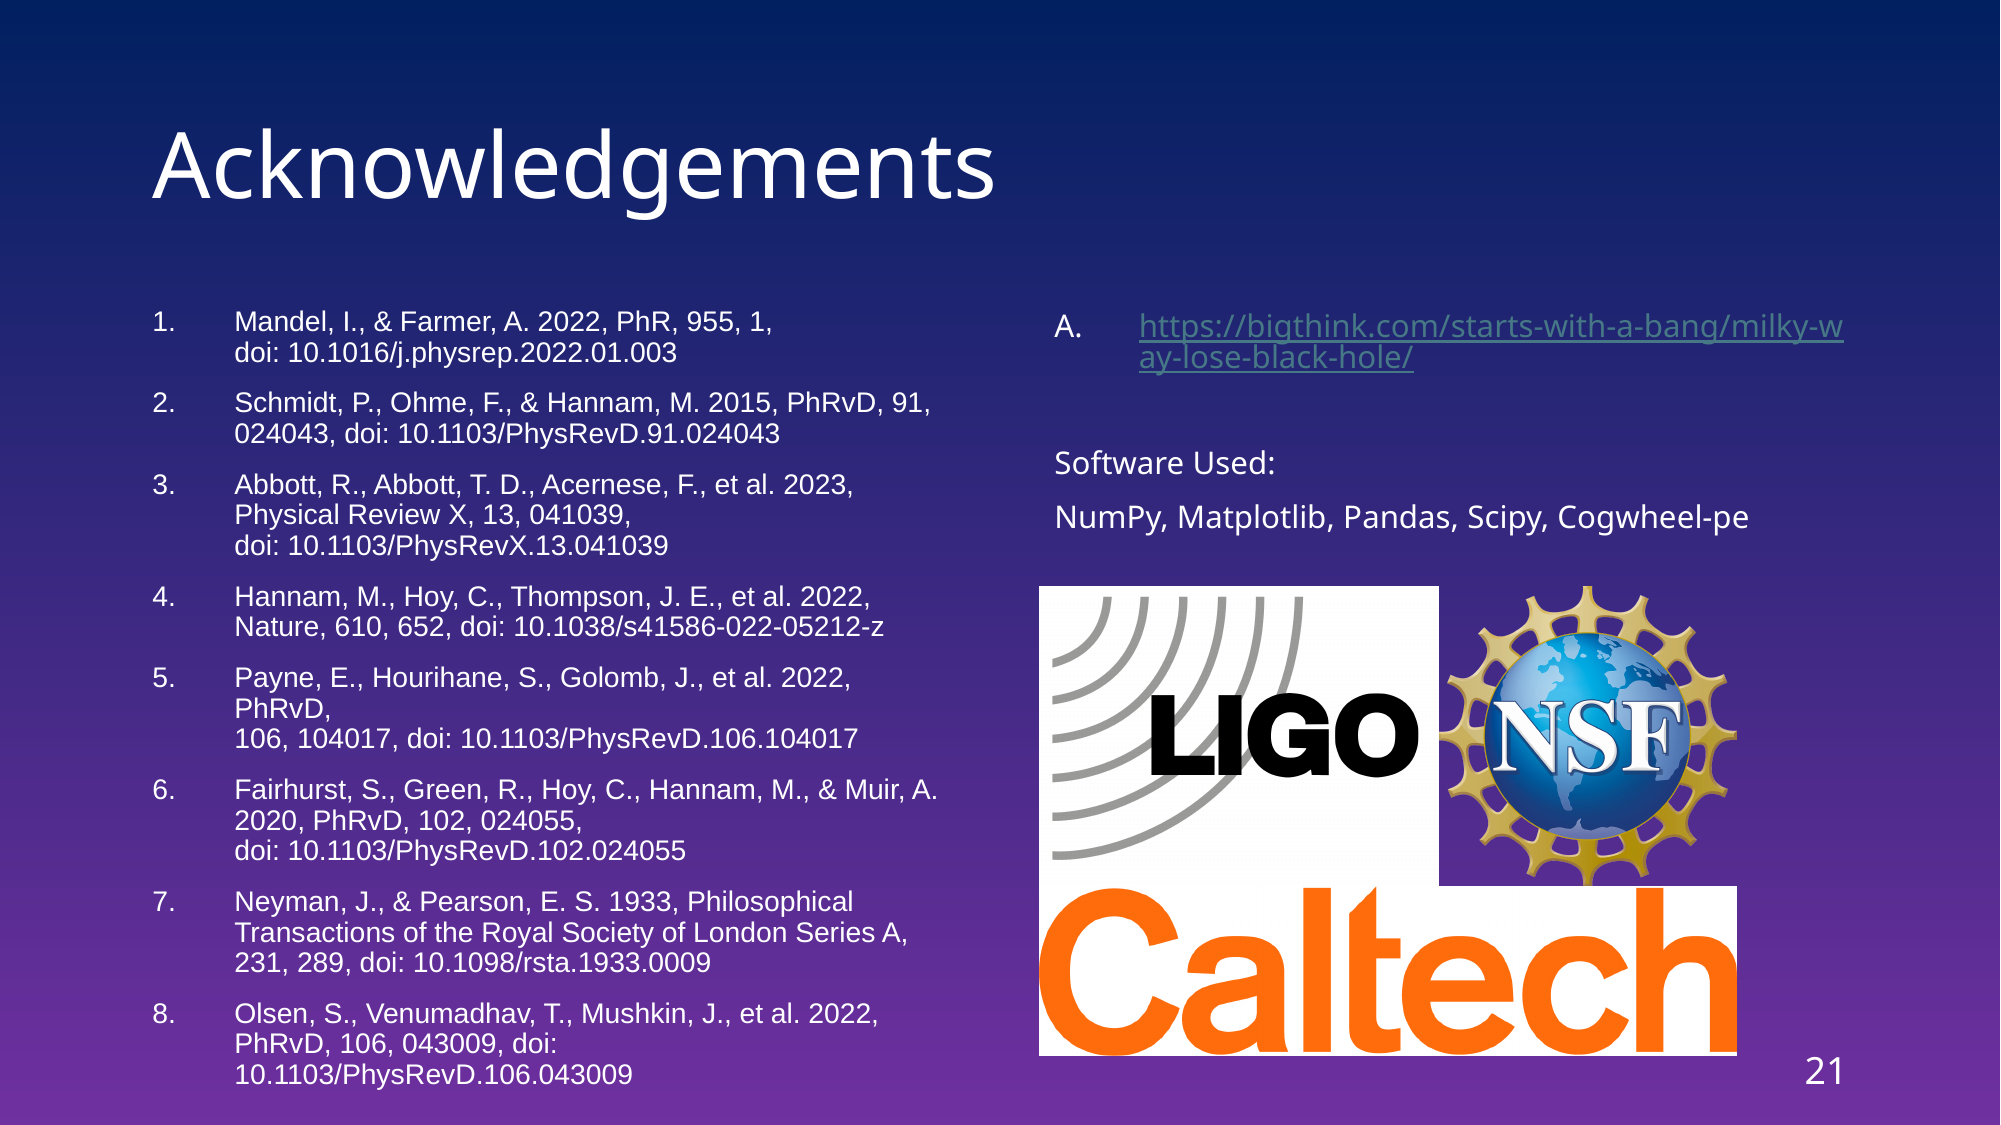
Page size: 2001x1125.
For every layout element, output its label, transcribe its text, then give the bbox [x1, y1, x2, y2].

list Mandel, I., & Farmer, A. 2022, PhR, 955, 1, doi: 10.1016/j.physrep.2022.01.003 Schmidt, P., Ohme, F., & Hannam, M. 2015, PhRvD, 91, 024043, doi: 10.1103/PhysRevD.91.024043 Abbott, R., Abbott, T. D., Acernese, F., et al. 2023, Physical Review X, 13, 041039, doi: 10.1103/PhysRevX.13.041039 Hannam, M., Hoy, C., Thompson, J. E., et al. 2022, Nature, 610, 652, doi: 10.1038/s41586-022-05212-z Payne, E., Hourihane, S., Golomb, J., et al. 2022, PhRvD, 106, 104017, doi: 10.1103/PhysRevD.106.104017 Fairhurst, S., Green, R., Hoy, C., Hannam, M., & Muir, A. 2020, PhRvD, 102, 024055, doi: 10.1103/PhysRevD.102.024055 Neyman, J., & Pearson, E. S. 1933, Philosophical Transactions of the Royal Society of London Series A, 231, 289, doi: 10.1098/rsta.1933.0009 Olsen, S., Venumadhav, T., Mushkin, J., et al. 2022, PhRvD, 106, 043009, doi: 10.1103/PhysRevD.106.043009 [137, 299, 961, 1125]
text_box https://bigthink.com/starts-with-a-bang/milky-way-lose-black-hole/ [1039, 299, 1863, 418]
text_box Software Used: NumPy, Matplotlib, Pandas, Scipy, Cogwheel-pe [1039, 439, 1863, 559]
title Acknowledgements [137, 59, 1863, 278]
slide_number 21 [1412, 1042, 1863, 1103]
picture [1038, 586, 1738, 1056]
